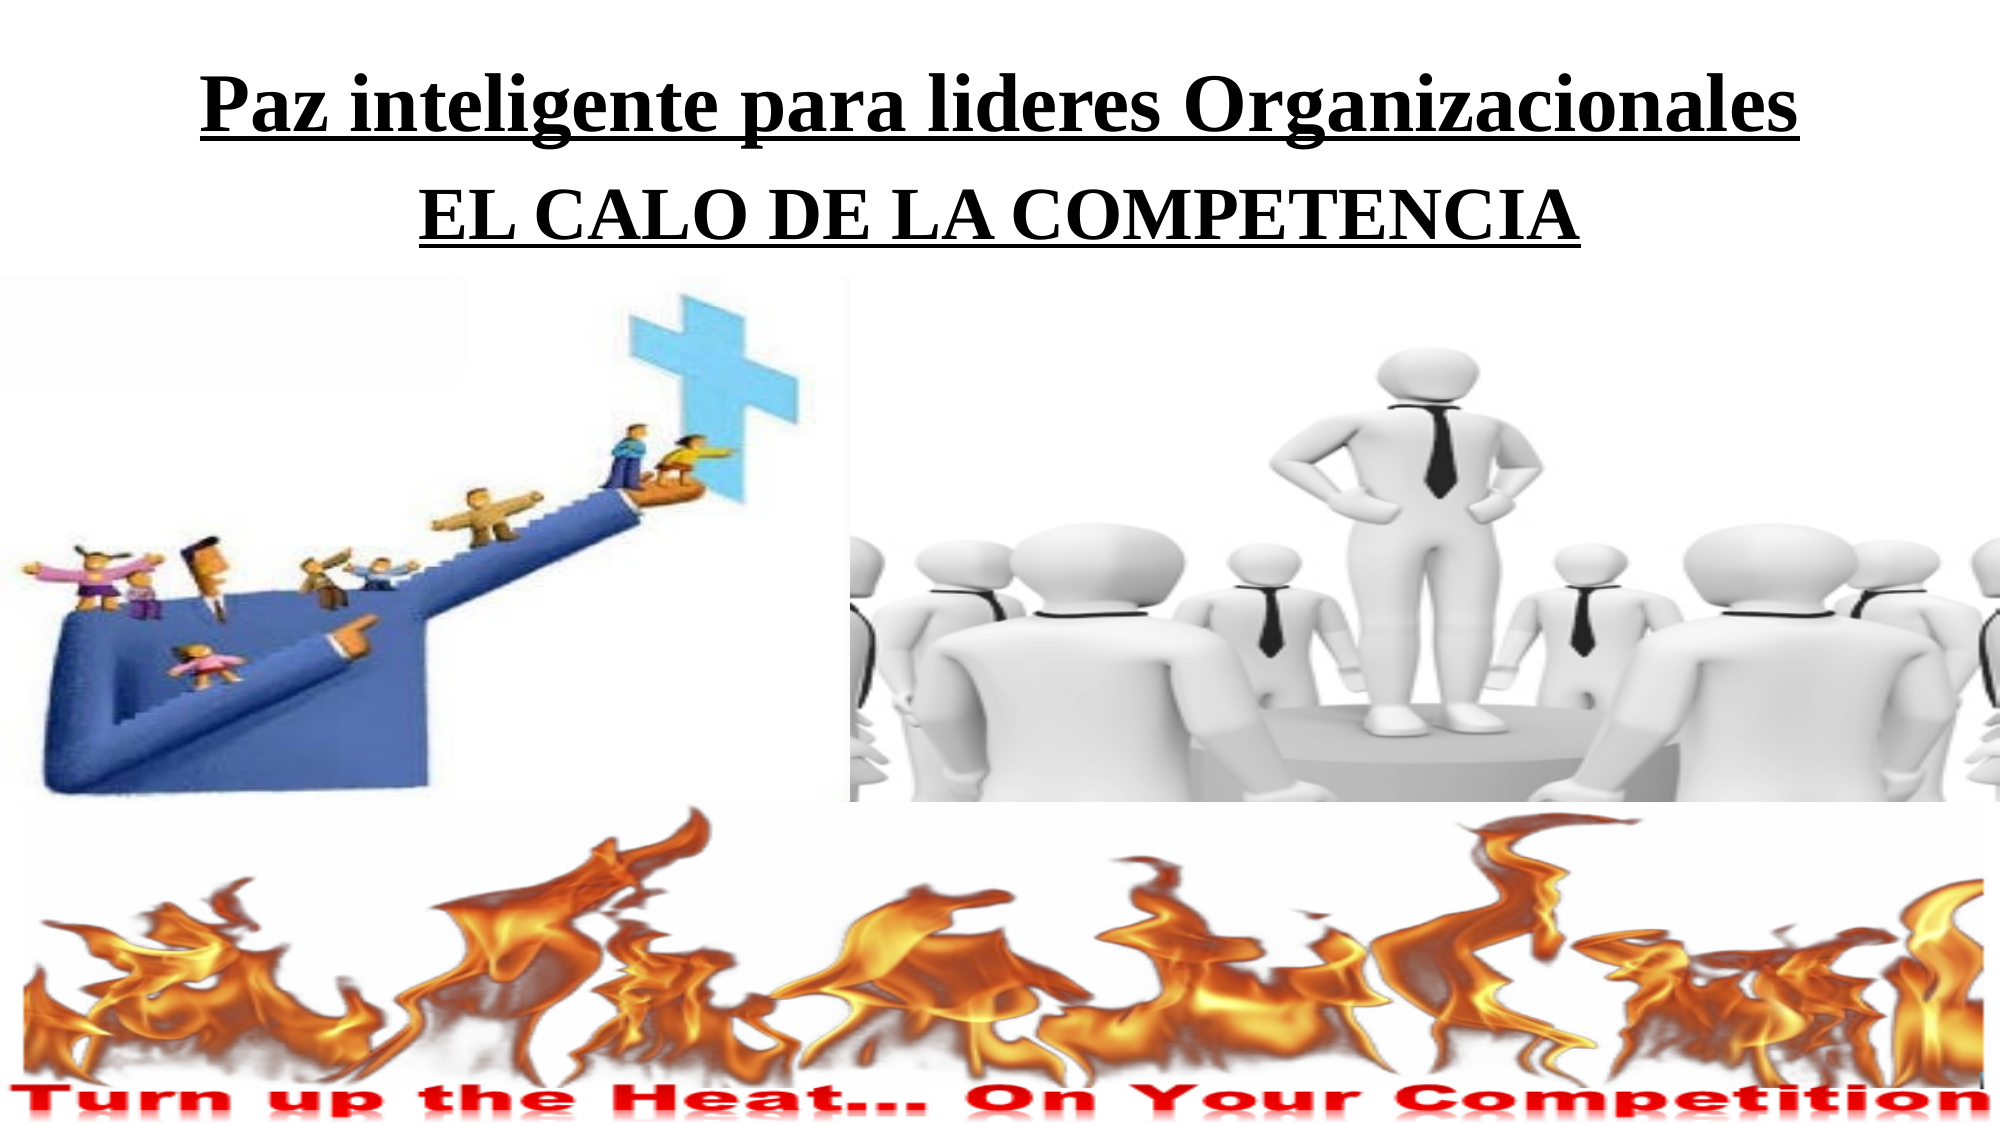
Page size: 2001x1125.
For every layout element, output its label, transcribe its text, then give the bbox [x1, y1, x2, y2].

title Paz inteligente para lideres Organizacionales [0, 4, 2000, 158]
subtitle EL CALO DE LA COMPETENCIA [0, 167, 2000, 318]
picture [0, 277, 2000, 1125]
